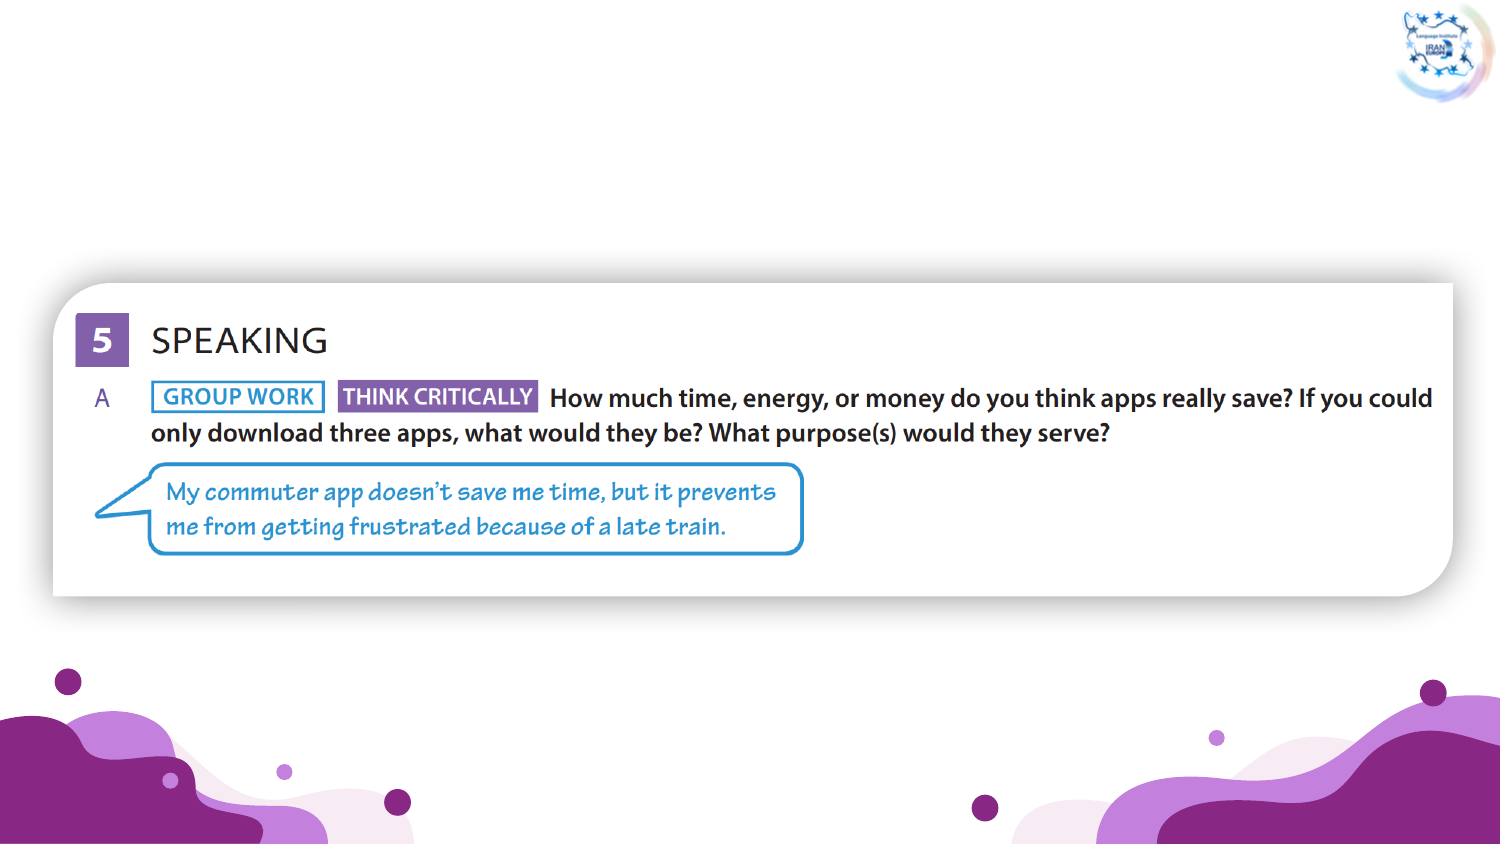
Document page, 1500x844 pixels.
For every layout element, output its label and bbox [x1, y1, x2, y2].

picture [60, 290, 1446, 590]
picture [1390, 0, 1500, 107]
